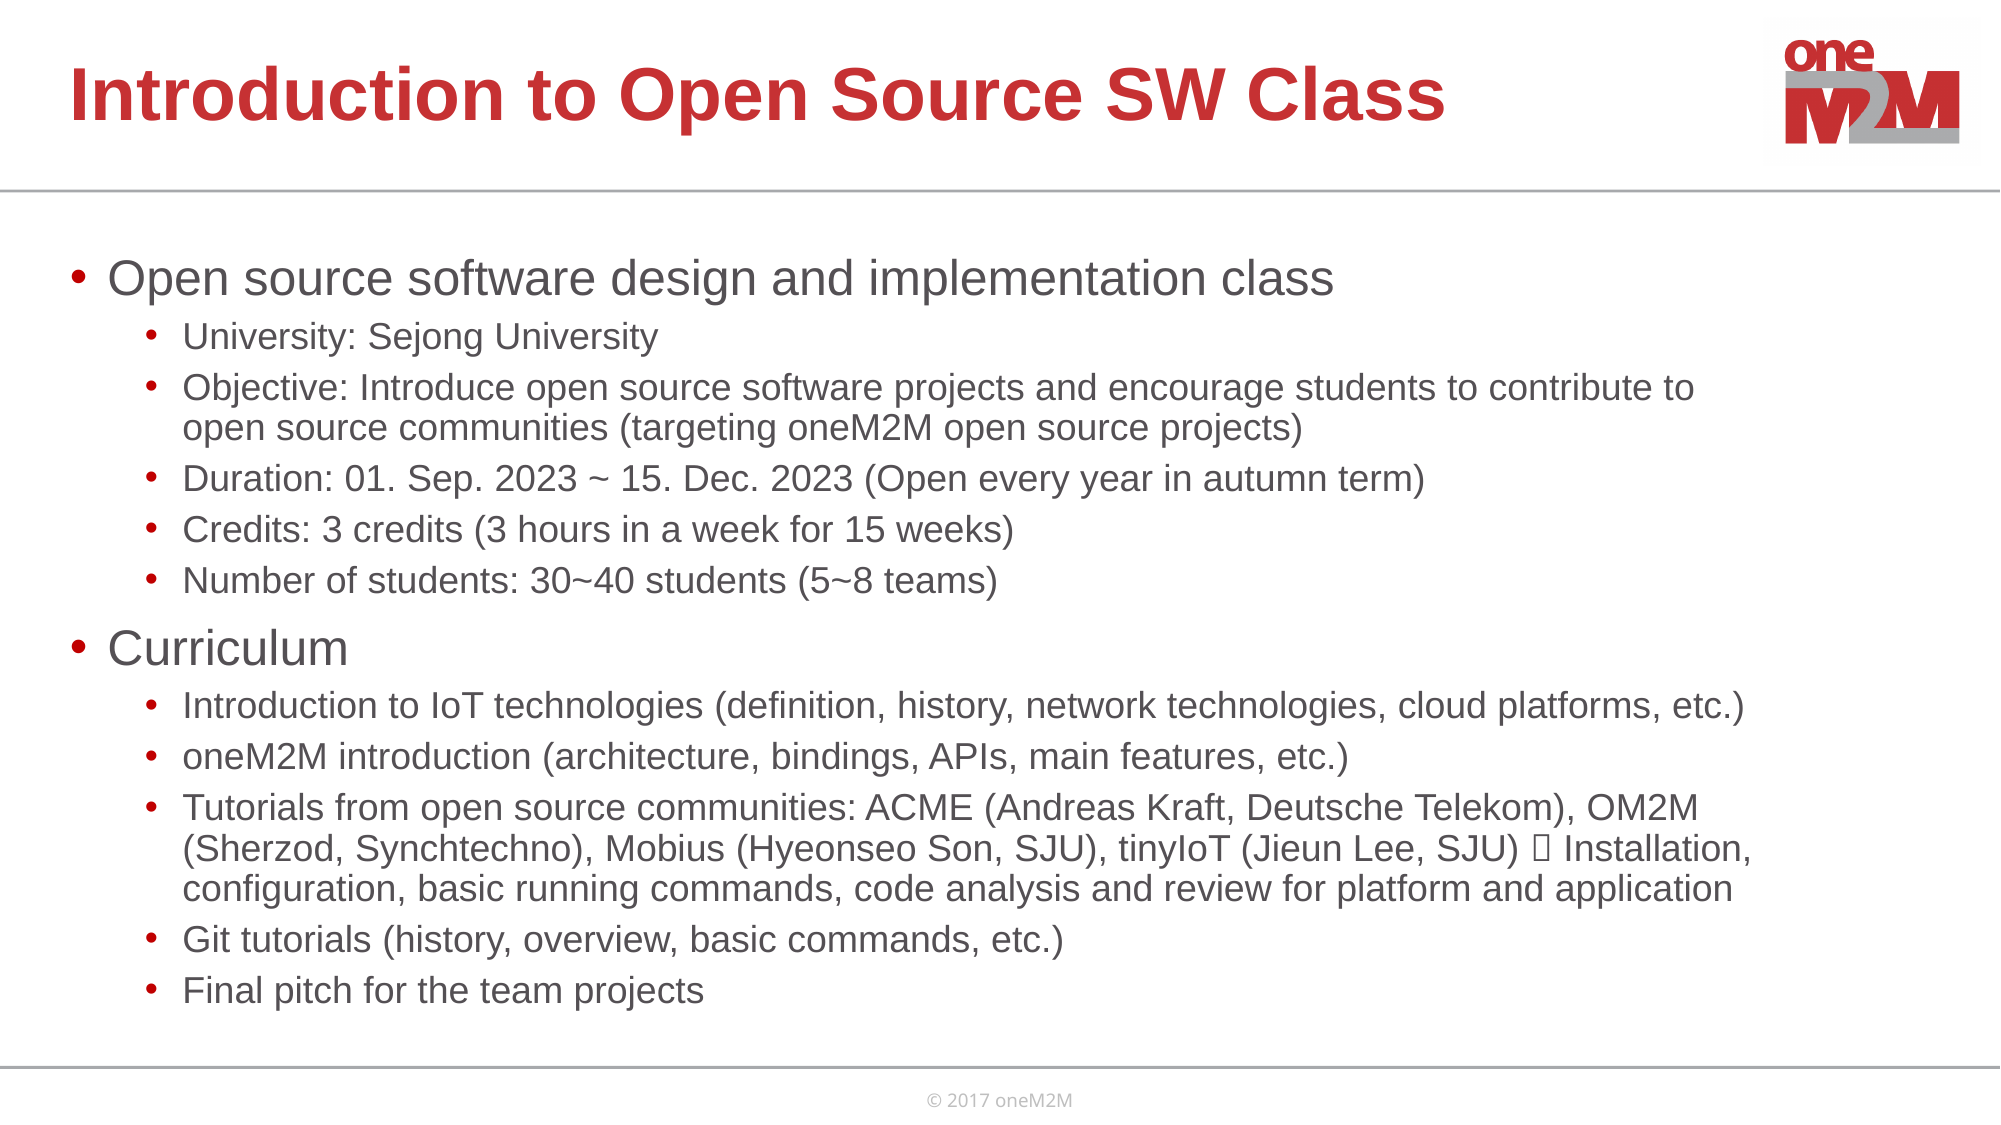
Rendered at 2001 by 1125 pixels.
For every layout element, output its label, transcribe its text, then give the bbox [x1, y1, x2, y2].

title Introduction to Open Source SW Class [54, 0, 1741, 193]
list Open source software design and implementation class University: Sejong University Objective: Introduce open source software projects and encourage students to contribute to open source communities (targeting oneM2M open source projects) Duration: 01. Sep. 2023 ~ 15. Dec. 2023 (Open every year in autumn term) Credits: 3 credits (3 hours in a week for 15 weeks) Number of students: 30~40 students (5~8 teams) Curriculum Introduction to IoT technologies (definition, history, network technologies, cloud platforms, etc.) oneM2M introduction (architecture, bindings, APIs, main features, etc.) Tutorials from open source communities: ACME (Andreas Kraft, Deutsche Telekom), OM2M (Sherzod, Synchtechno), Mobius (Hyeonseo Son, SJU), tinyIoT (Jieun Lee, SJU)  Installation, configuration, basic running commands, code analysis and review for platform and application Git tutorials (history, overview, basic commands, etc.) Final pitch for the team projects [54, 245, 1780, 1052]
picture [1763, 17, 1981, 166]
